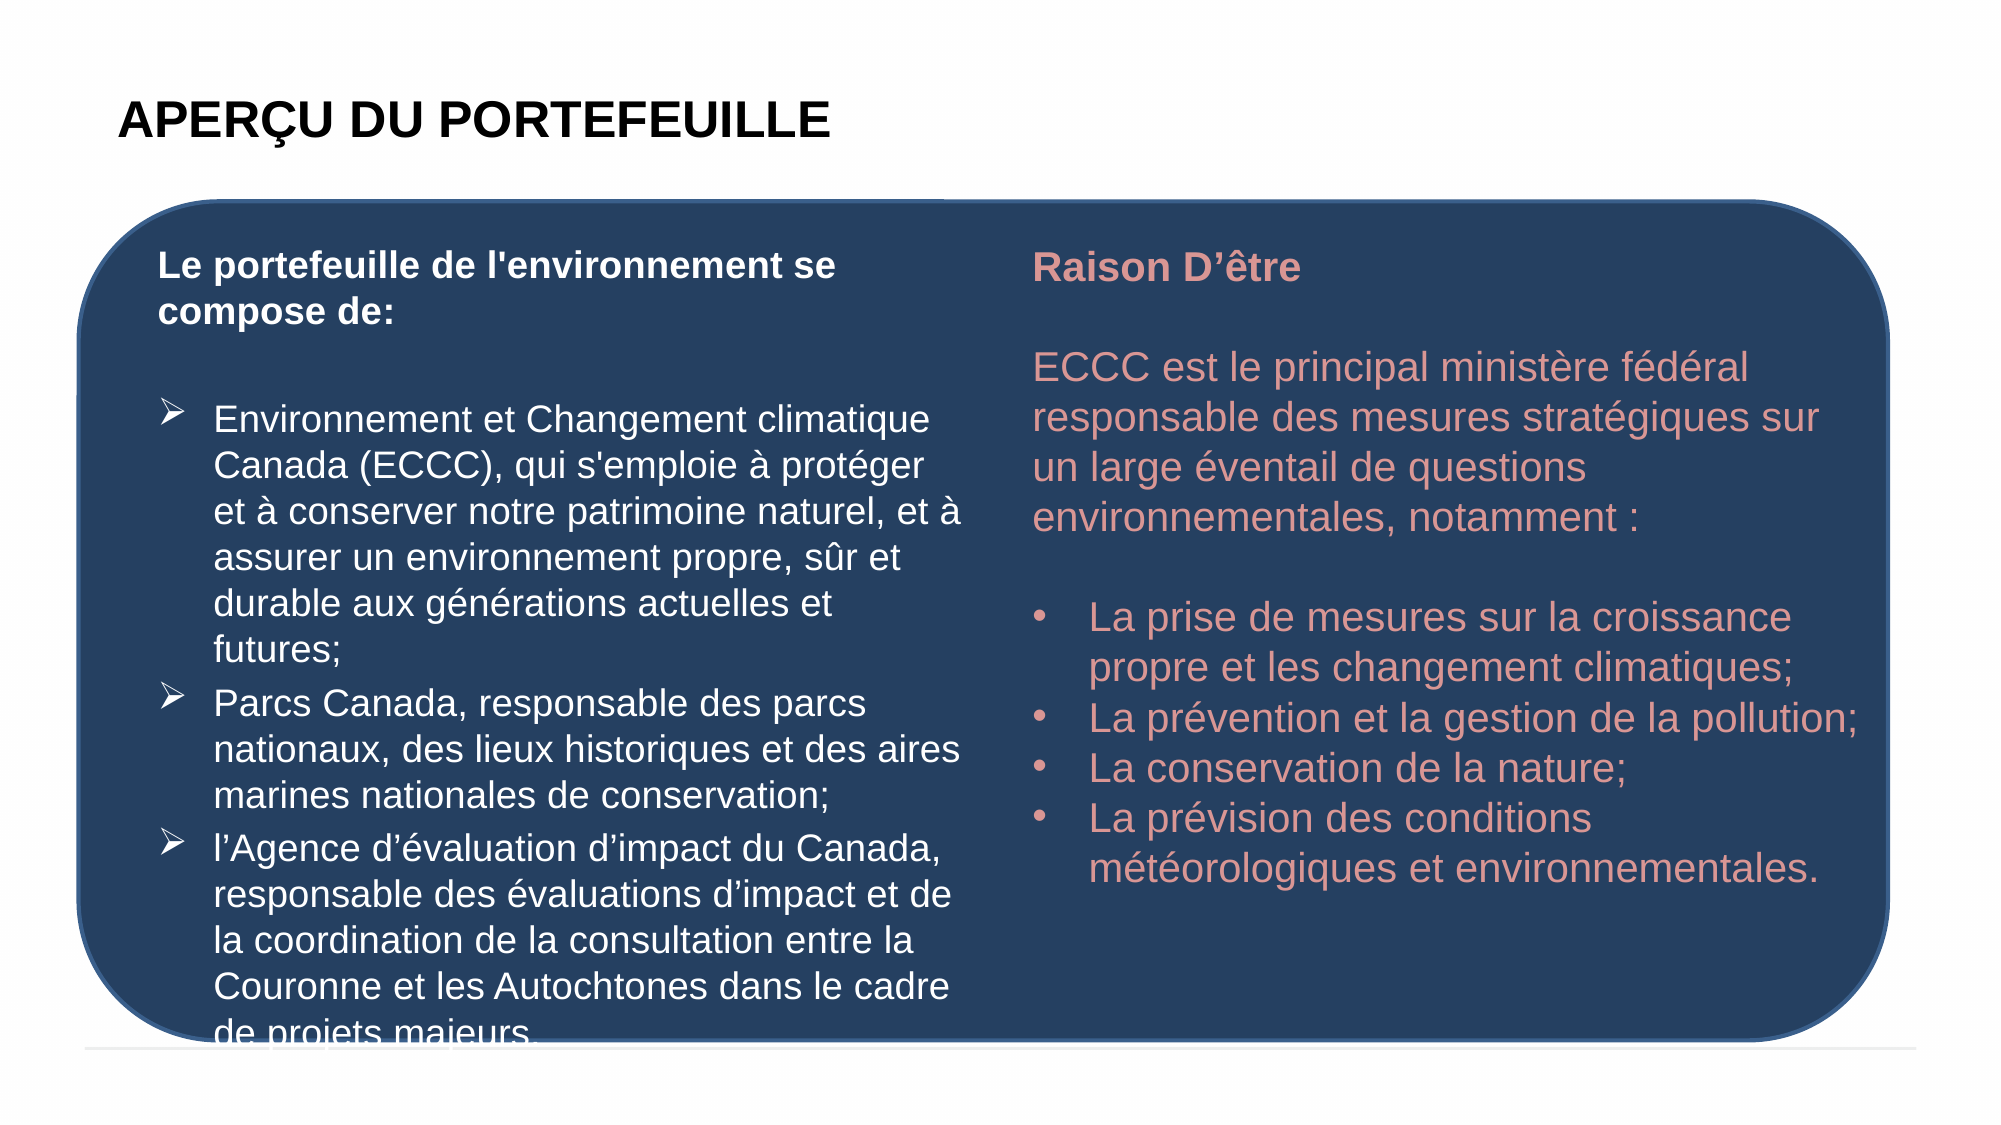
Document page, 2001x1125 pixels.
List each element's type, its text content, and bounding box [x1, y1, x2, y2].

picture [0, 0, 2001, 1125]
text_box [1887, 312, 1891, 930]
text_box [76, 199, 1839, 1043]
title Aperçu du portefeuille [102, 77, 1903, 218]
list Le portefeuille de l'environnement se compose de: Environnement et Changement climatique Canada (ECCC), qui s'emploie à protéger et à conserver notre patrimoine naturel, et à assurer un environnement propre, sûr et durable aux générations actuelles et futures; Parcs Canada, responsable des parcs nationaux, des lieux historiques et des aires marines nationales de conservation; l’Agence d’évaluation d’impact du Canada, responsable des évaluations d’impact et de la coordination de la consultation entre la Couronne et les Autochtones dans le cadre de projets majeurs. [142, 232, 980, 1064]
text_box Raison D’être ECCC est le principal ministère fédéral responsable des mesures stratégiques sur un large éventail de questions environnementales, notamment : La prise de mesures sur la croissance propre et les changement climatiques; La prévention et la gestion de la pollution; La conservation de la nature; La prévision des conditions météorologiques et environnementales. [1017, 232, 1887, 1048]
